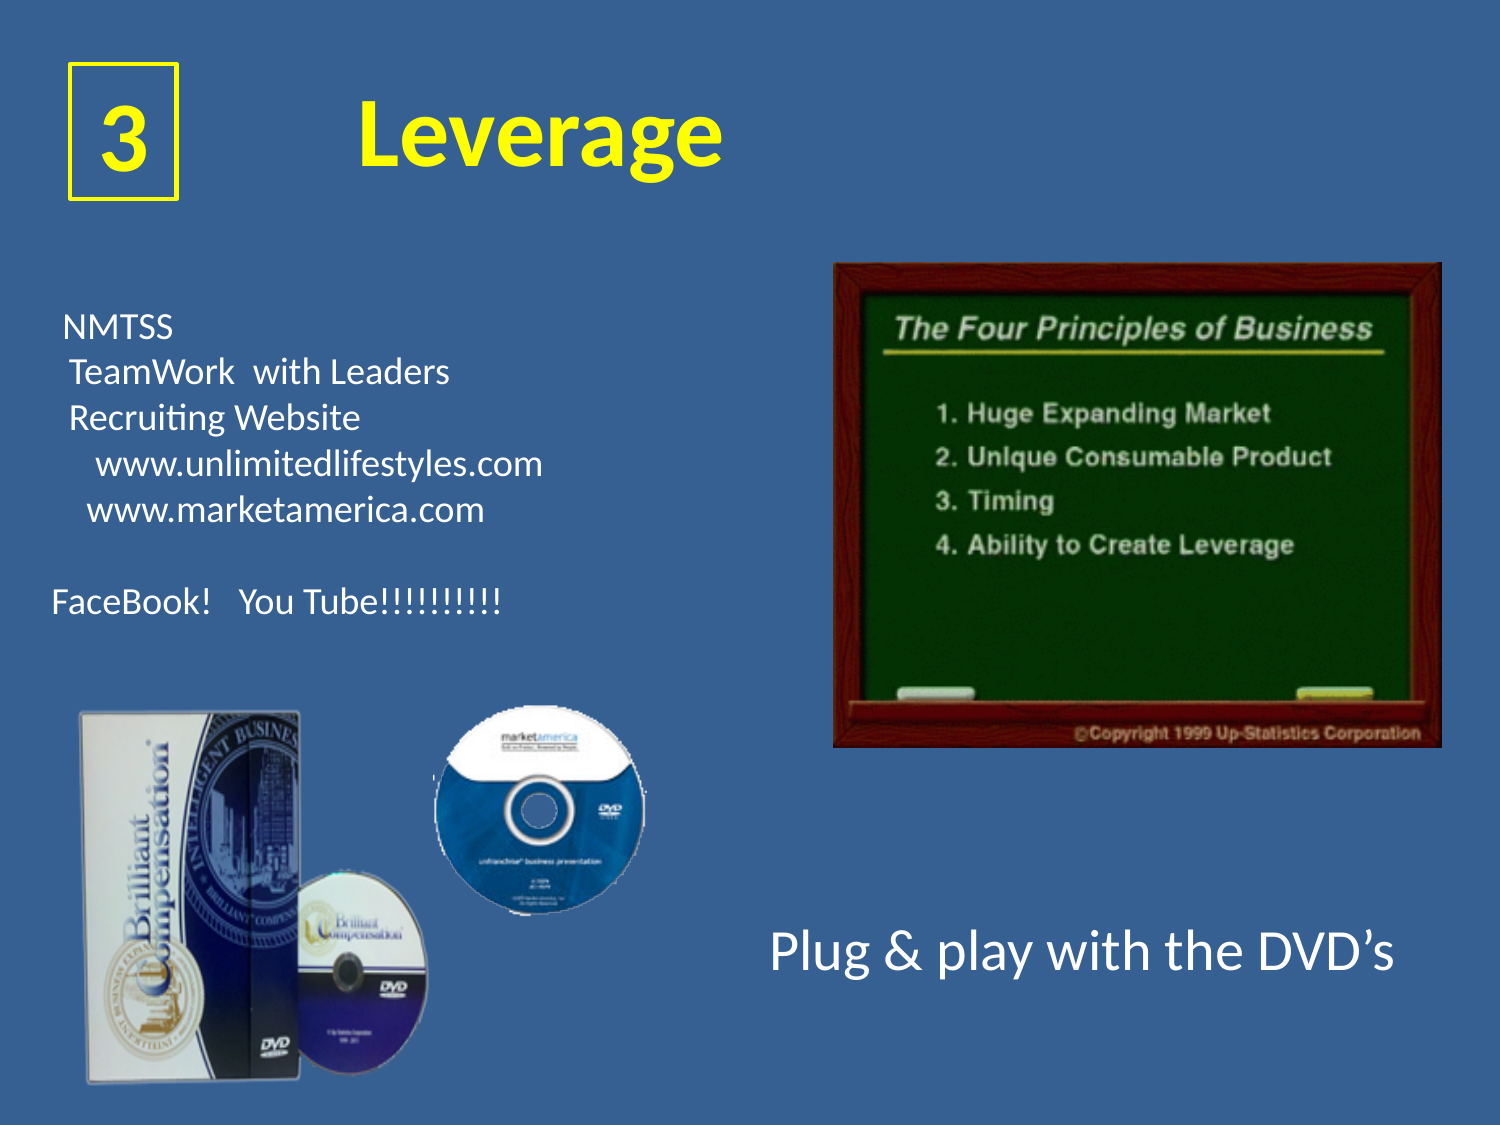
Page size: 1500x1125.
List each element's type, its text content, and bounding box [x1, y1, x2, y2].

picture [70, 692, 647, 1096]
text_box 3 [70, 64, 177, 199]
list NMTSS TeamWork with Leaders Recruiting Website www.unlimitedlifestyles.com www.marketamerica.com FaceBook! You Tube!!!!!!!!!! [36, 302, 785, 685]
title Leverage [225, 64, 857, 220]
picture [833, 262, 1442, 748]
text_box Plug & play with the DVD’s [754, 919, 1470, 1046]
